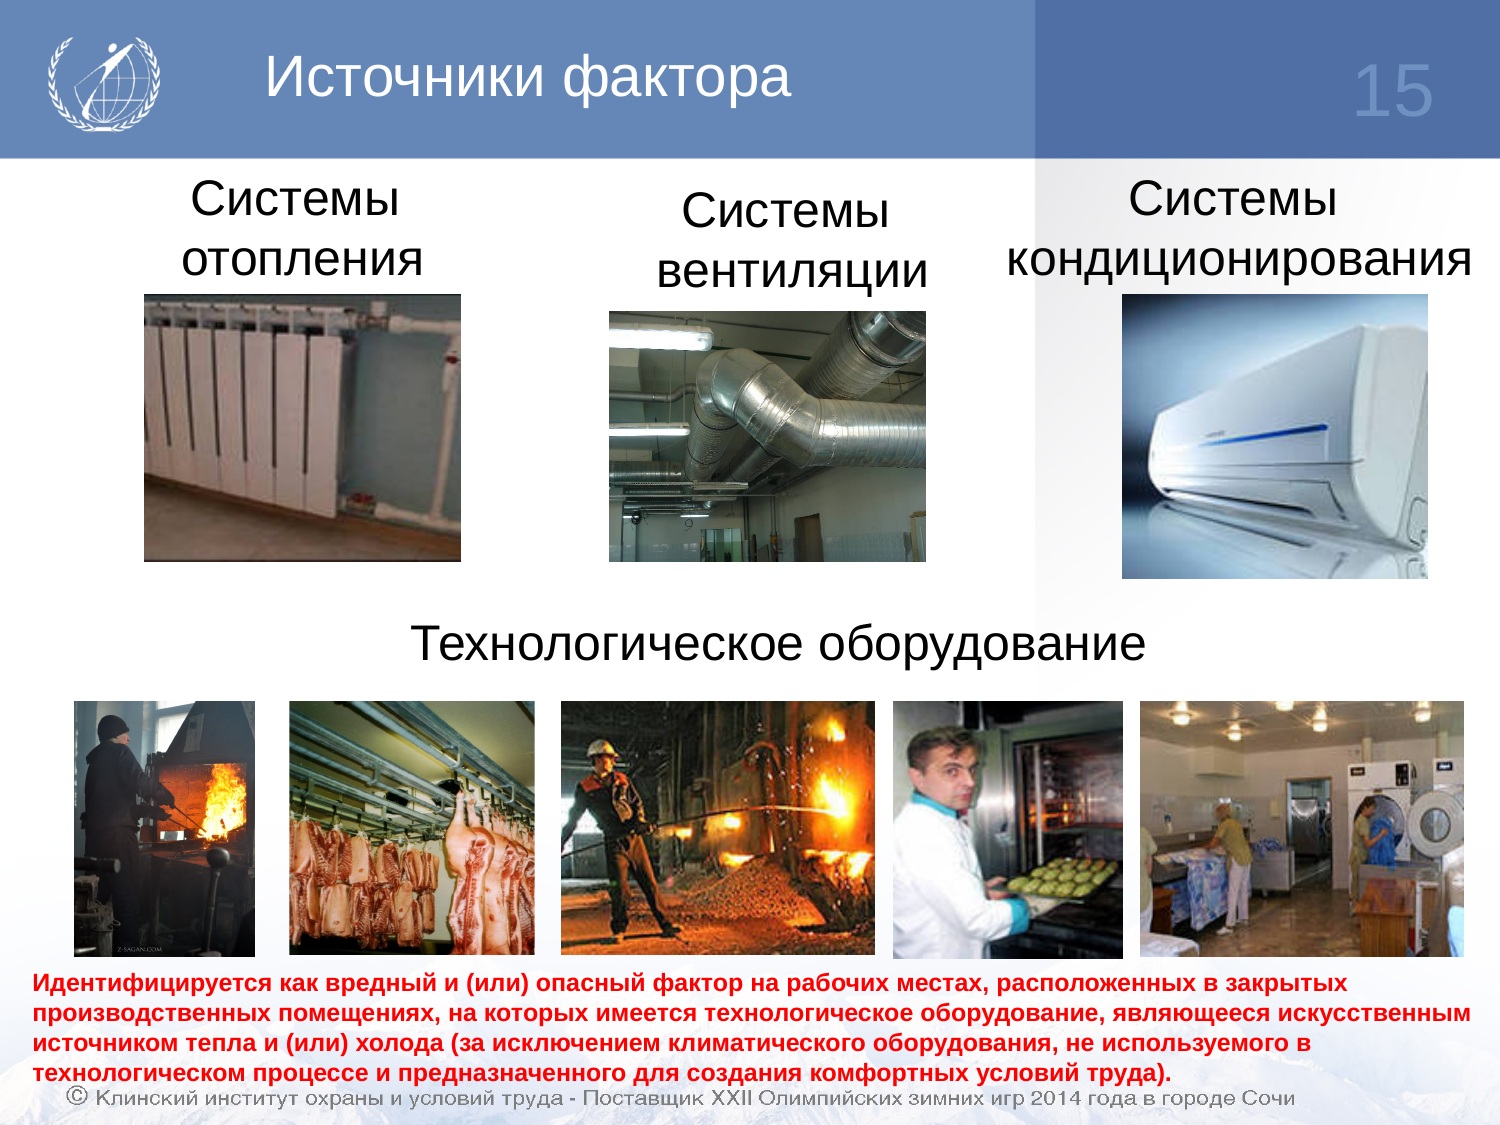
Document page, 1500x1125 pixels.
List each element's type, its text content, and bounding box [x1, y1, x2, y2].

text_box Системы отопления [166, 157, 440, 292]
text_box Идентифицируется как вредный и (или) опасный фактор на рабочих местах, расположенных в закрытых производственных помещениях, на которых имеется технологическое оборудование, являющееся искусственным источником тепла и (или) холода (за исключением климатического оборудования, не используемого в технологическом процессе и предназначенного для создания комфортных условий труда). [17, 959, 1500, 1094]
text_box Системы вентиляции [627, 170, 945, 306]
text_box 15 [1100, 46, 1450, 125]
picture [0, 0, 1500, 1125]
text_box Системы кондиционирования [991, 158, 1489, 293]
text_box Технологическое оборудование [395, 602, 1177, 678]
title Источники фактора [250, 21, 1140, 125]
